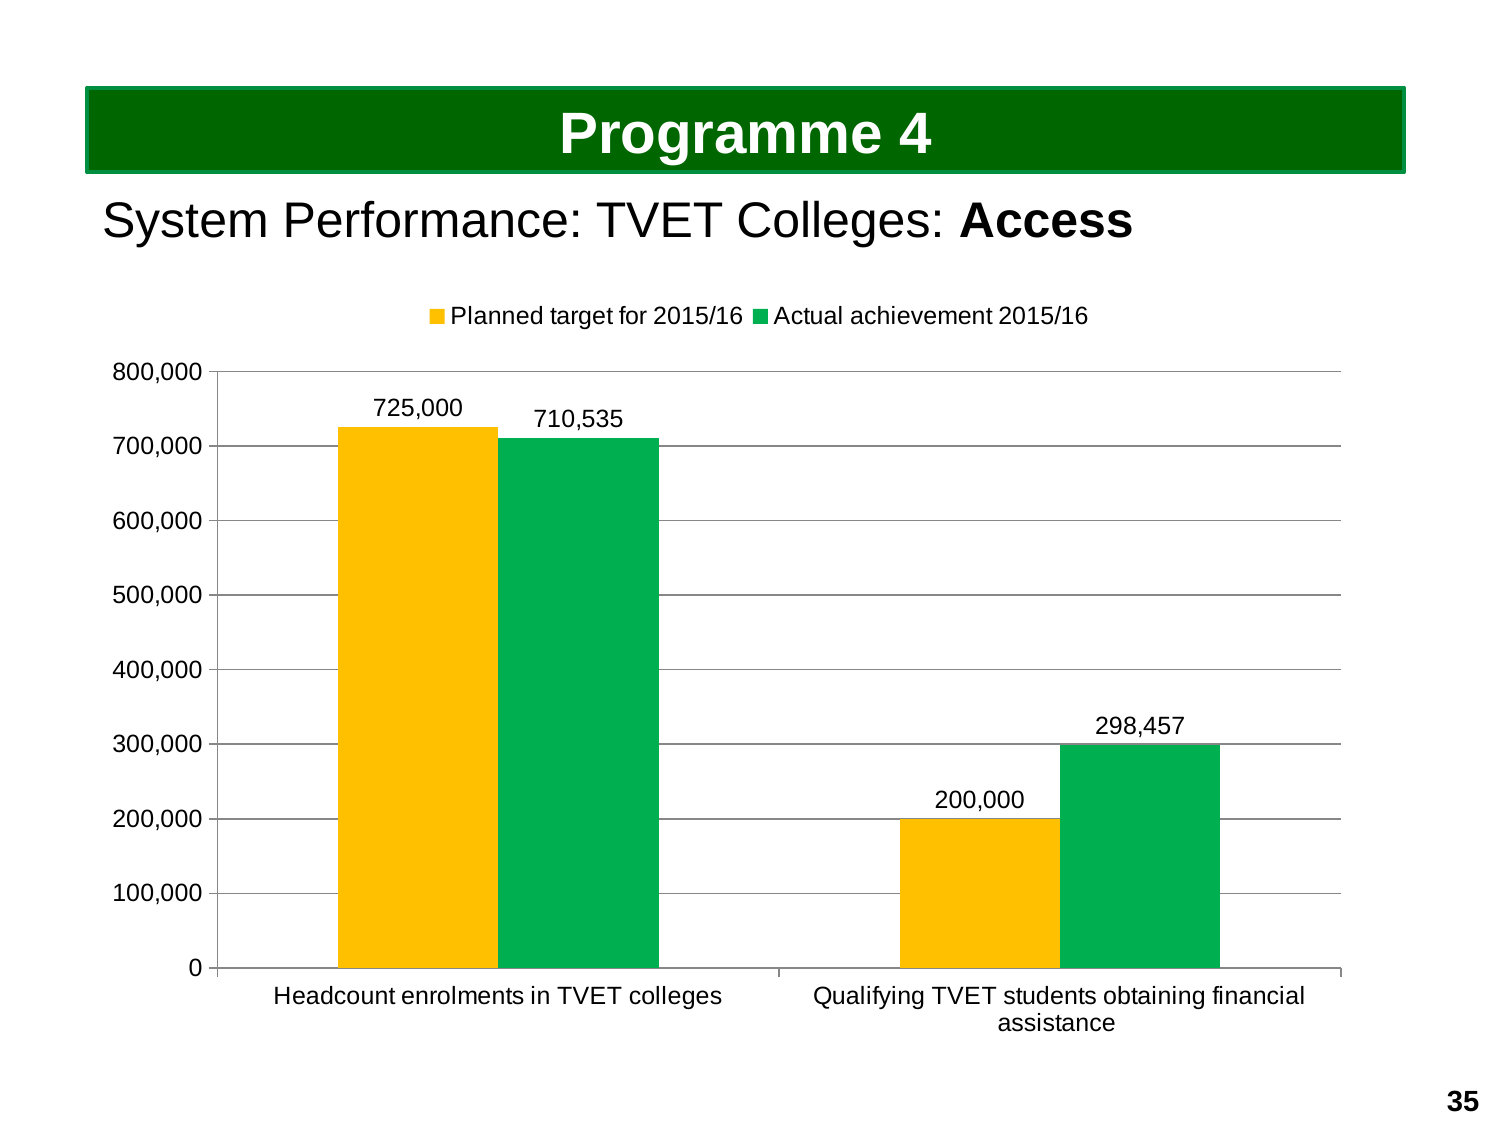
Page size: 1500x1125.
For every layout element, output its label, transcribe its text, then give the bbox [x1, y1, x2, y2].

text_box [87, 210, 1447, 286]
slide_number 35 [1143, 1074, 1495, 1125]
text_box System Performance: TVET Colleges: Access [87, 179, 1407, 245]
text_box Programme 4 [85, 86, 1406, 174]
chart [99, 286, 1363, 1046]
